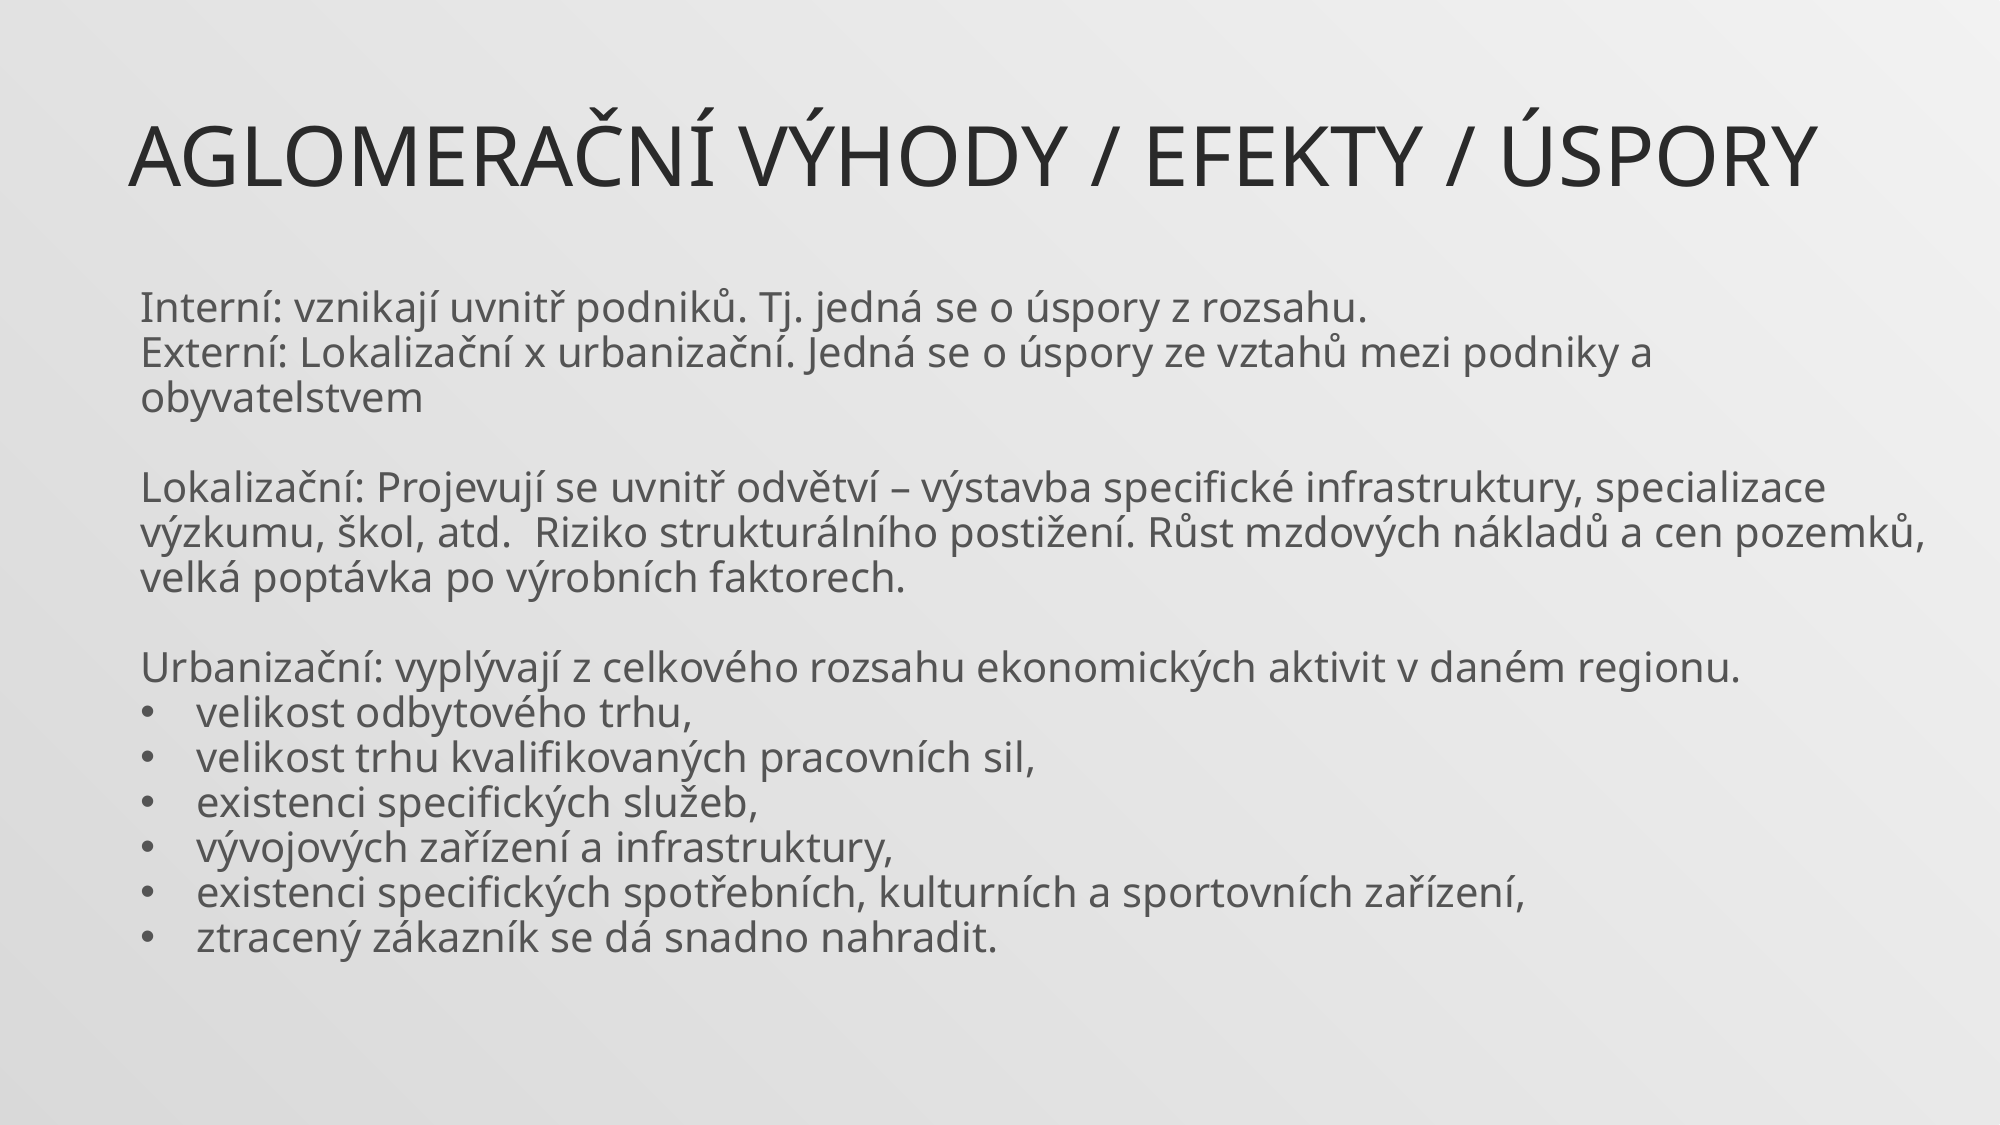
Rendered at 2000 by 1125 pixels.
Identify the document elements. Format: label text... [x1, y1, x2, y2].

text_box Aglomerační výhody / EFEKTY / úspory [113, 106, 1945, 325]
text_box Interní: vznikají uvnitř podniků. Tj. jedná se o úspory z rozsahu. Externí: Lokalizační x urbanizační. Jedná se o úspory ze vztahů mezi podniky a obyvatelstvem Lokalizační: Projevují se uvnitř odvětví – výstavba specifické infrastruktury, specializace výzkumu, škol, atd. Riziko strukturálního postižení. Růst mzdových nákladů a cen pozemků, velká poptávka po výrobních faktorech. Urbanizační: vyplývají z celkového rozsahu ekonomických aktivit v daném regionu. velikost odbytového trhu, velikost trhu kvalifikovaných pracovních sil, existenci specifických služeb, vývojových zařízení a infrastruktury, existenci specifických spotřebních, kulturních a sportovních zařízení, ztracený zákazník se dá snadno nahradit. [125, 278, 1945, 1125]
